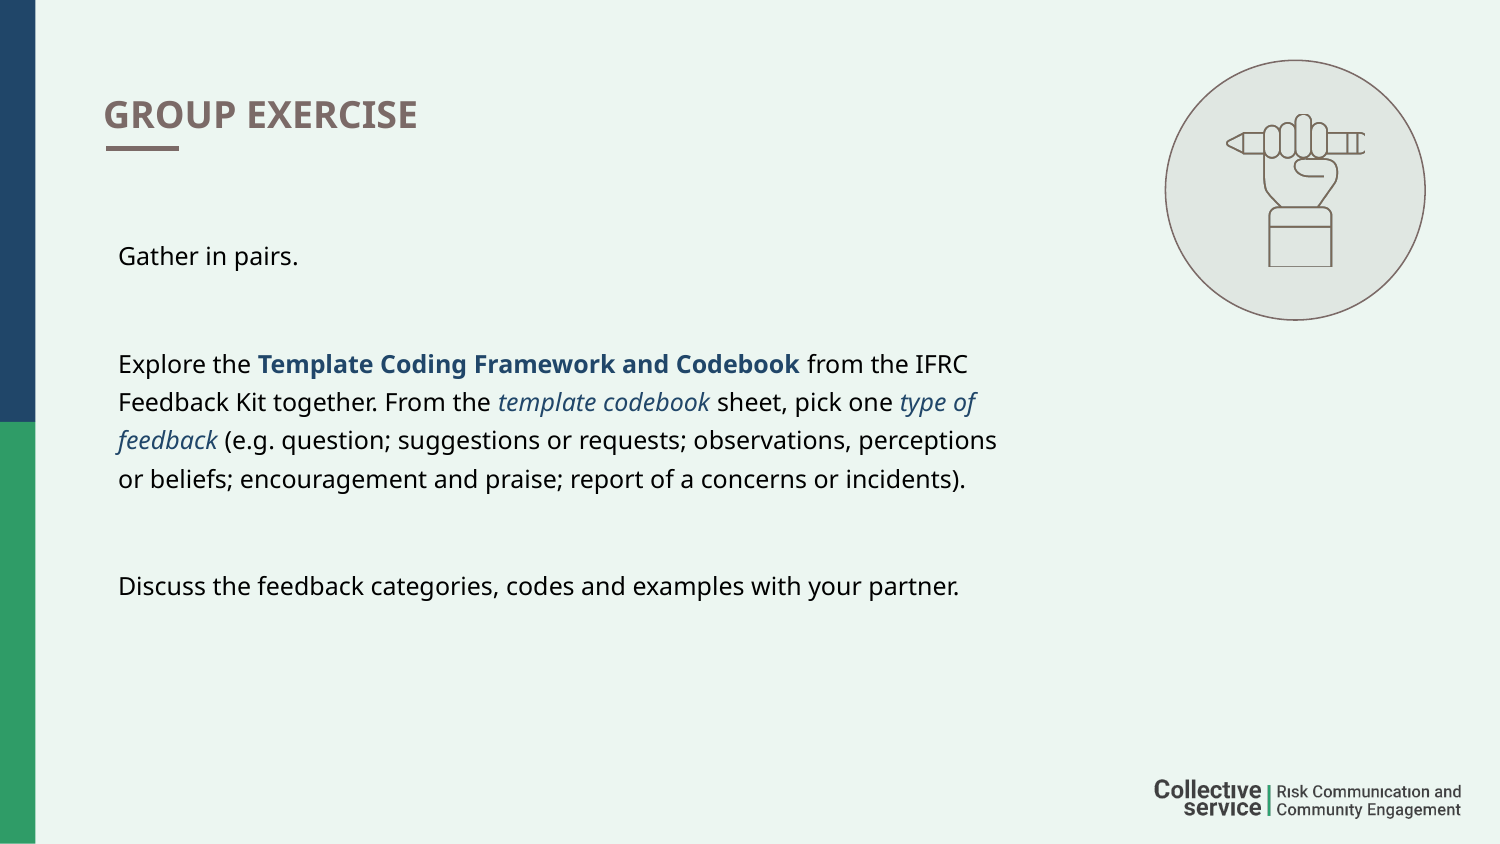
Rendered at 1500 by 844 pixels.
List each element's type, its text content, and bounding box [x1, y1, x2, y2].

list Gather in pairs. Explore the Template Coding Framework and Codebook from the IFRC Feedback Kit together. From the template codebook sheet, pick one type of feedback (e.g. question; suggestions or requests; observations, perceptions or beliefs; encouragement and praise; report of a concerns or incidents). Discuss the feedback categories, codes and examples with your partner. [103, 224, 1019, 760]
picture [1139, 774, 1470, 826]
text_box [1165, 60, 1426, 321]
title GROUP EXERCISE [103, 88, 1160, 245]
